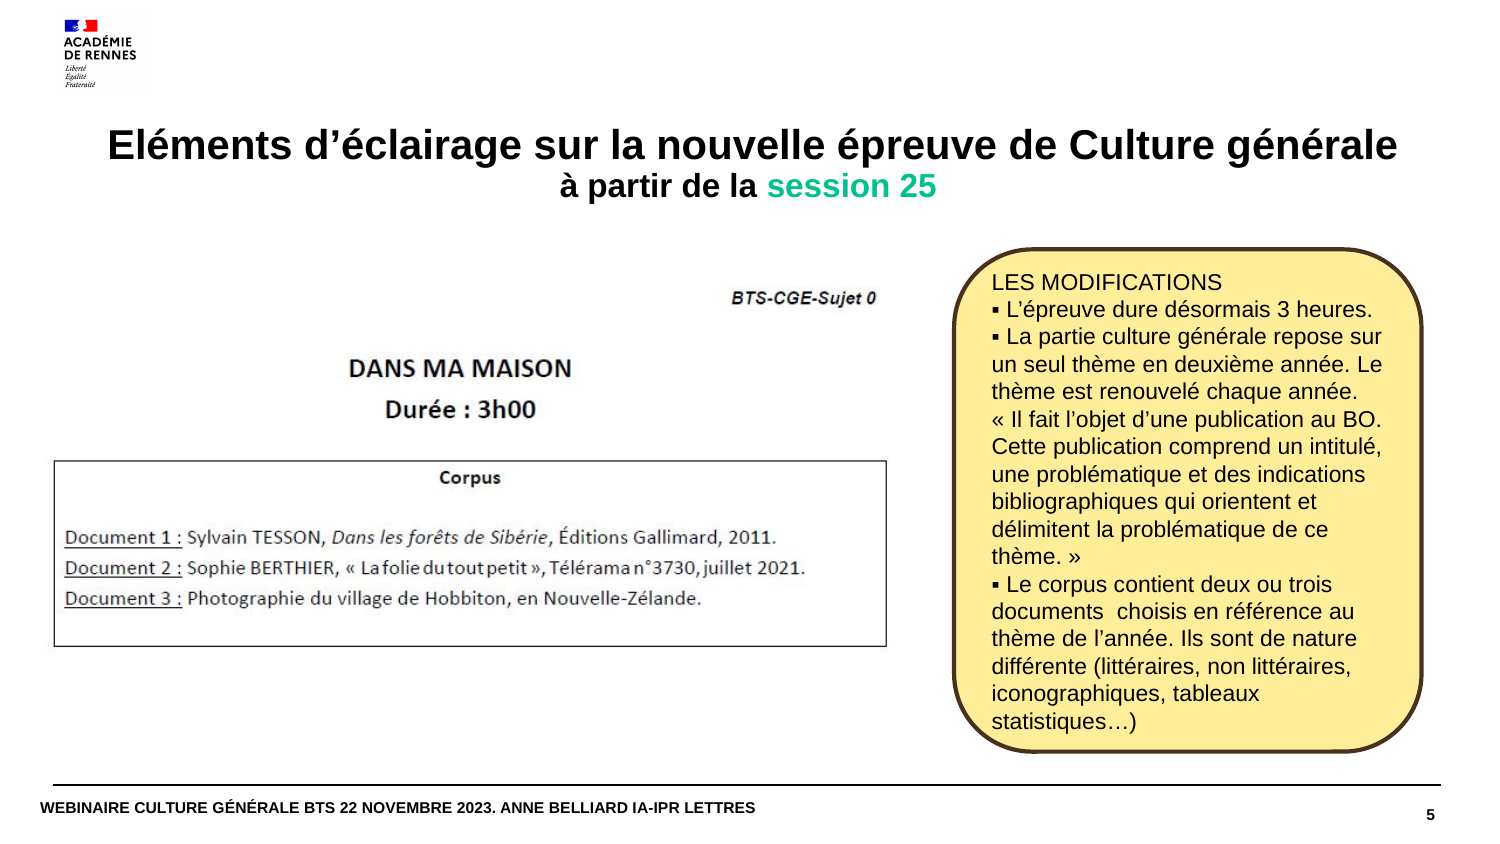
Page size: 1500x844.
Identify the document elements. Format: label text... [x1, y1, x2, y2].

picture [0, 268, 908, 667]
text_box LES MODIFICATIONS ▪ L’épreuve dure désormais 3 heures. ▪ La partie culture générale repose sur un seul thème en deuxième année. Le thème est renouvelé chaque année. « Il fait l’objet d’une publication au BO. Cette publication comprend un intitulé, une problématique et des indications bibliographiques qui orientent et délimitent la problématique de ce thème. » ▪ Le corpus contient deux ou trois documents choisis en référence au thème de l’année. Ils sont de nature différente (littéraires, non littéraires, iconographiques, tableaux statistiques…) [951, 247, 1424, 754]
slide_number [0, 784, 756, 830]
slide_number 5 [1213, 784, 1436, 844]
picture [53, 8, 148, 99]
title Eléments d’éclairage sur la nouvelle épreuve de Culture générale à partir de la session 25 [68, 108, 1436, 220]
